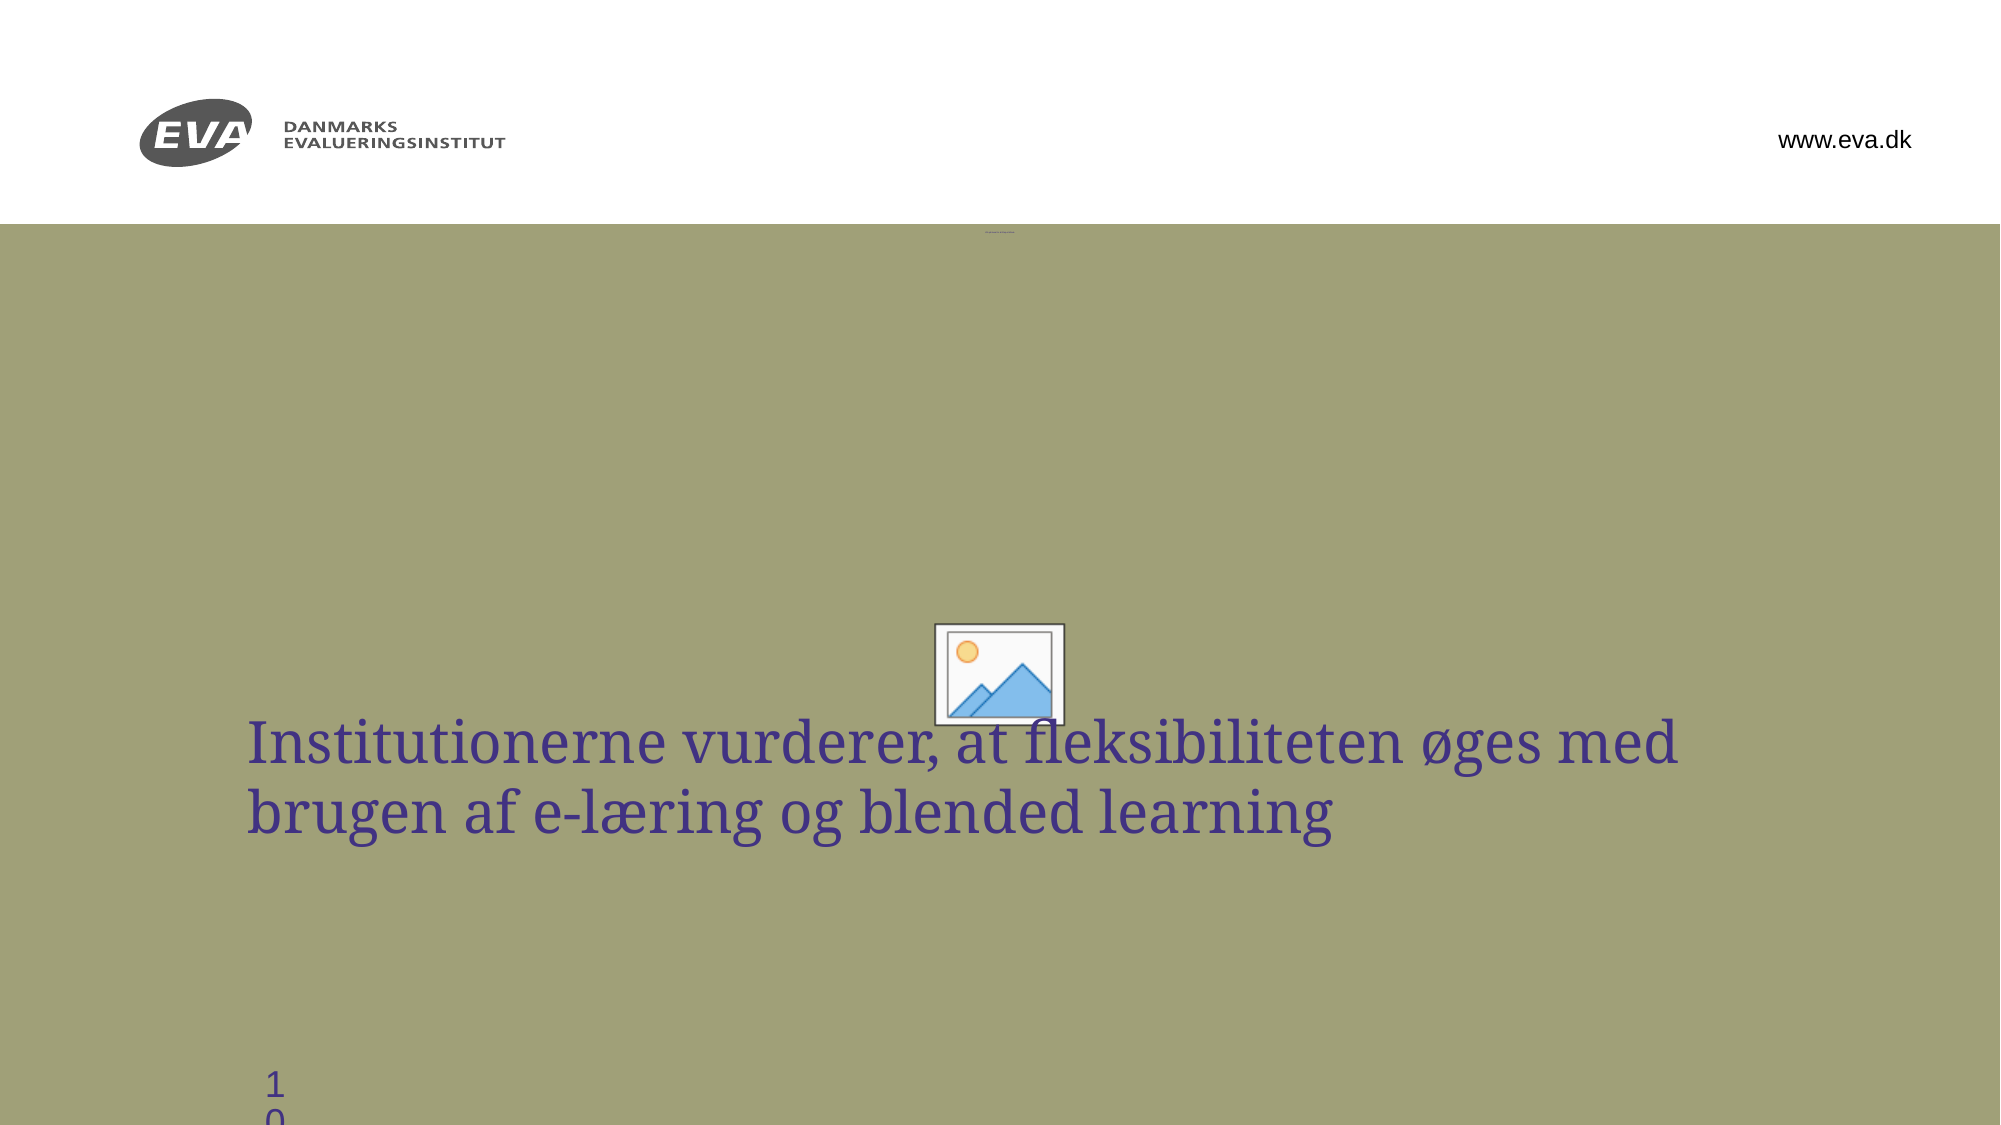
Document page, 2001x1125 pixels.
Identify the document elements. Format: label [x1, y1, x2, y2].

picture [0, 224, 2000, 1125]
